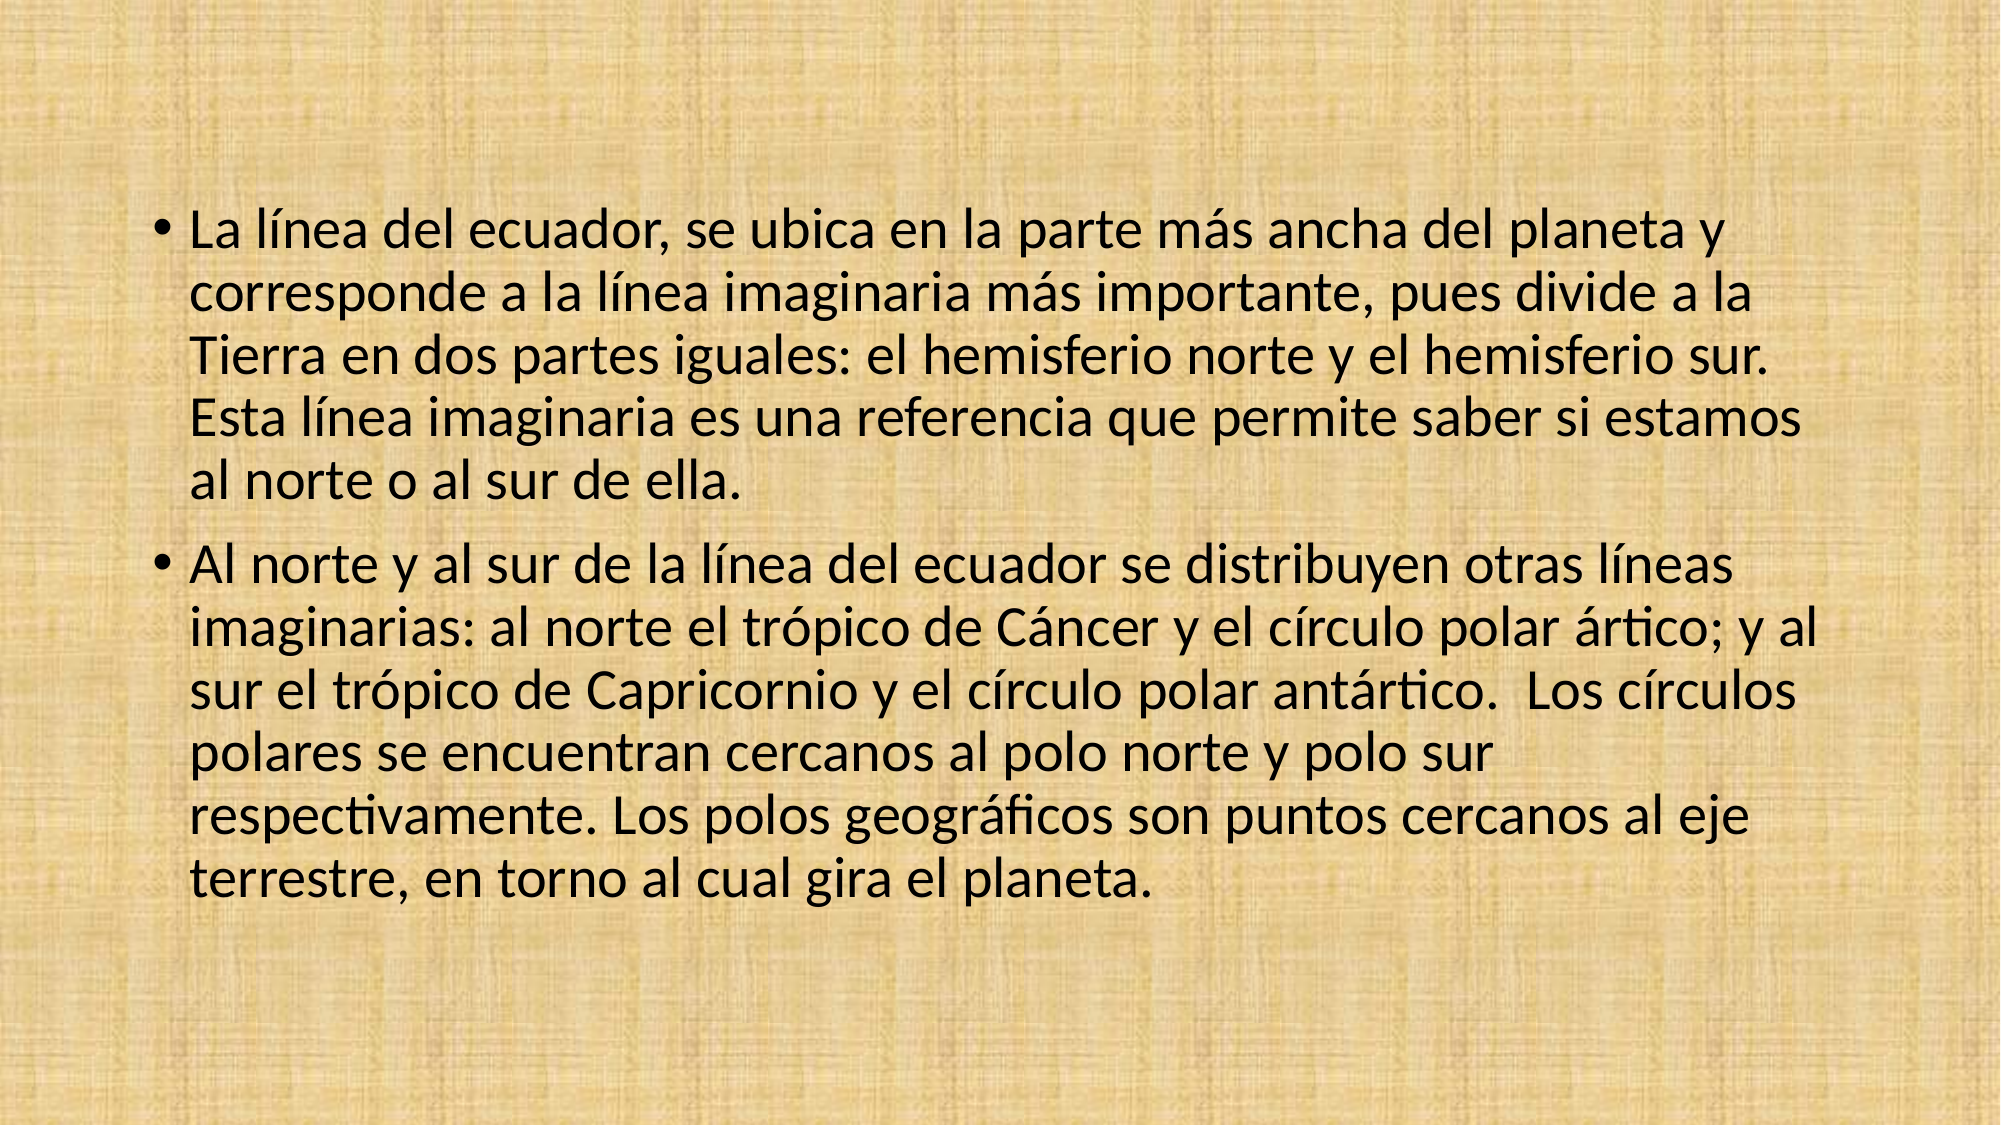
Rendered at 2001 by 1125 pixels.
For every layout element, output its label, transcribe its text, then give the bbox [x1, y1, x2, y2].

list La línea del ecuador, se ubica en la parte más ancha del planeta y corresponde a la línea imaginaria más importante, pues divide a la Tierra en dos partes iguales: el hemisferio norte y el hemisferio sur. Esta línea imaginaria es una referencia que permite saber si estamos al norte o al sur de ella. Al norte y al sur de la línea del ecuador se distribuyen otras líneas imaginarias: al norte el trópico de Cáncer y el círculo polar ártico; y al sur el trópico de Capricornio y el círculo polar antártico. Los círculos polares se encuentran cercanos al polo norte y polo sur respectivamente. Los polos geográficos son puntos cercanos al eje terrestre, en torno al cual gira el planeta. [137, 99, 1863, 1014]
picture [0, 0, 2001, 1125]
